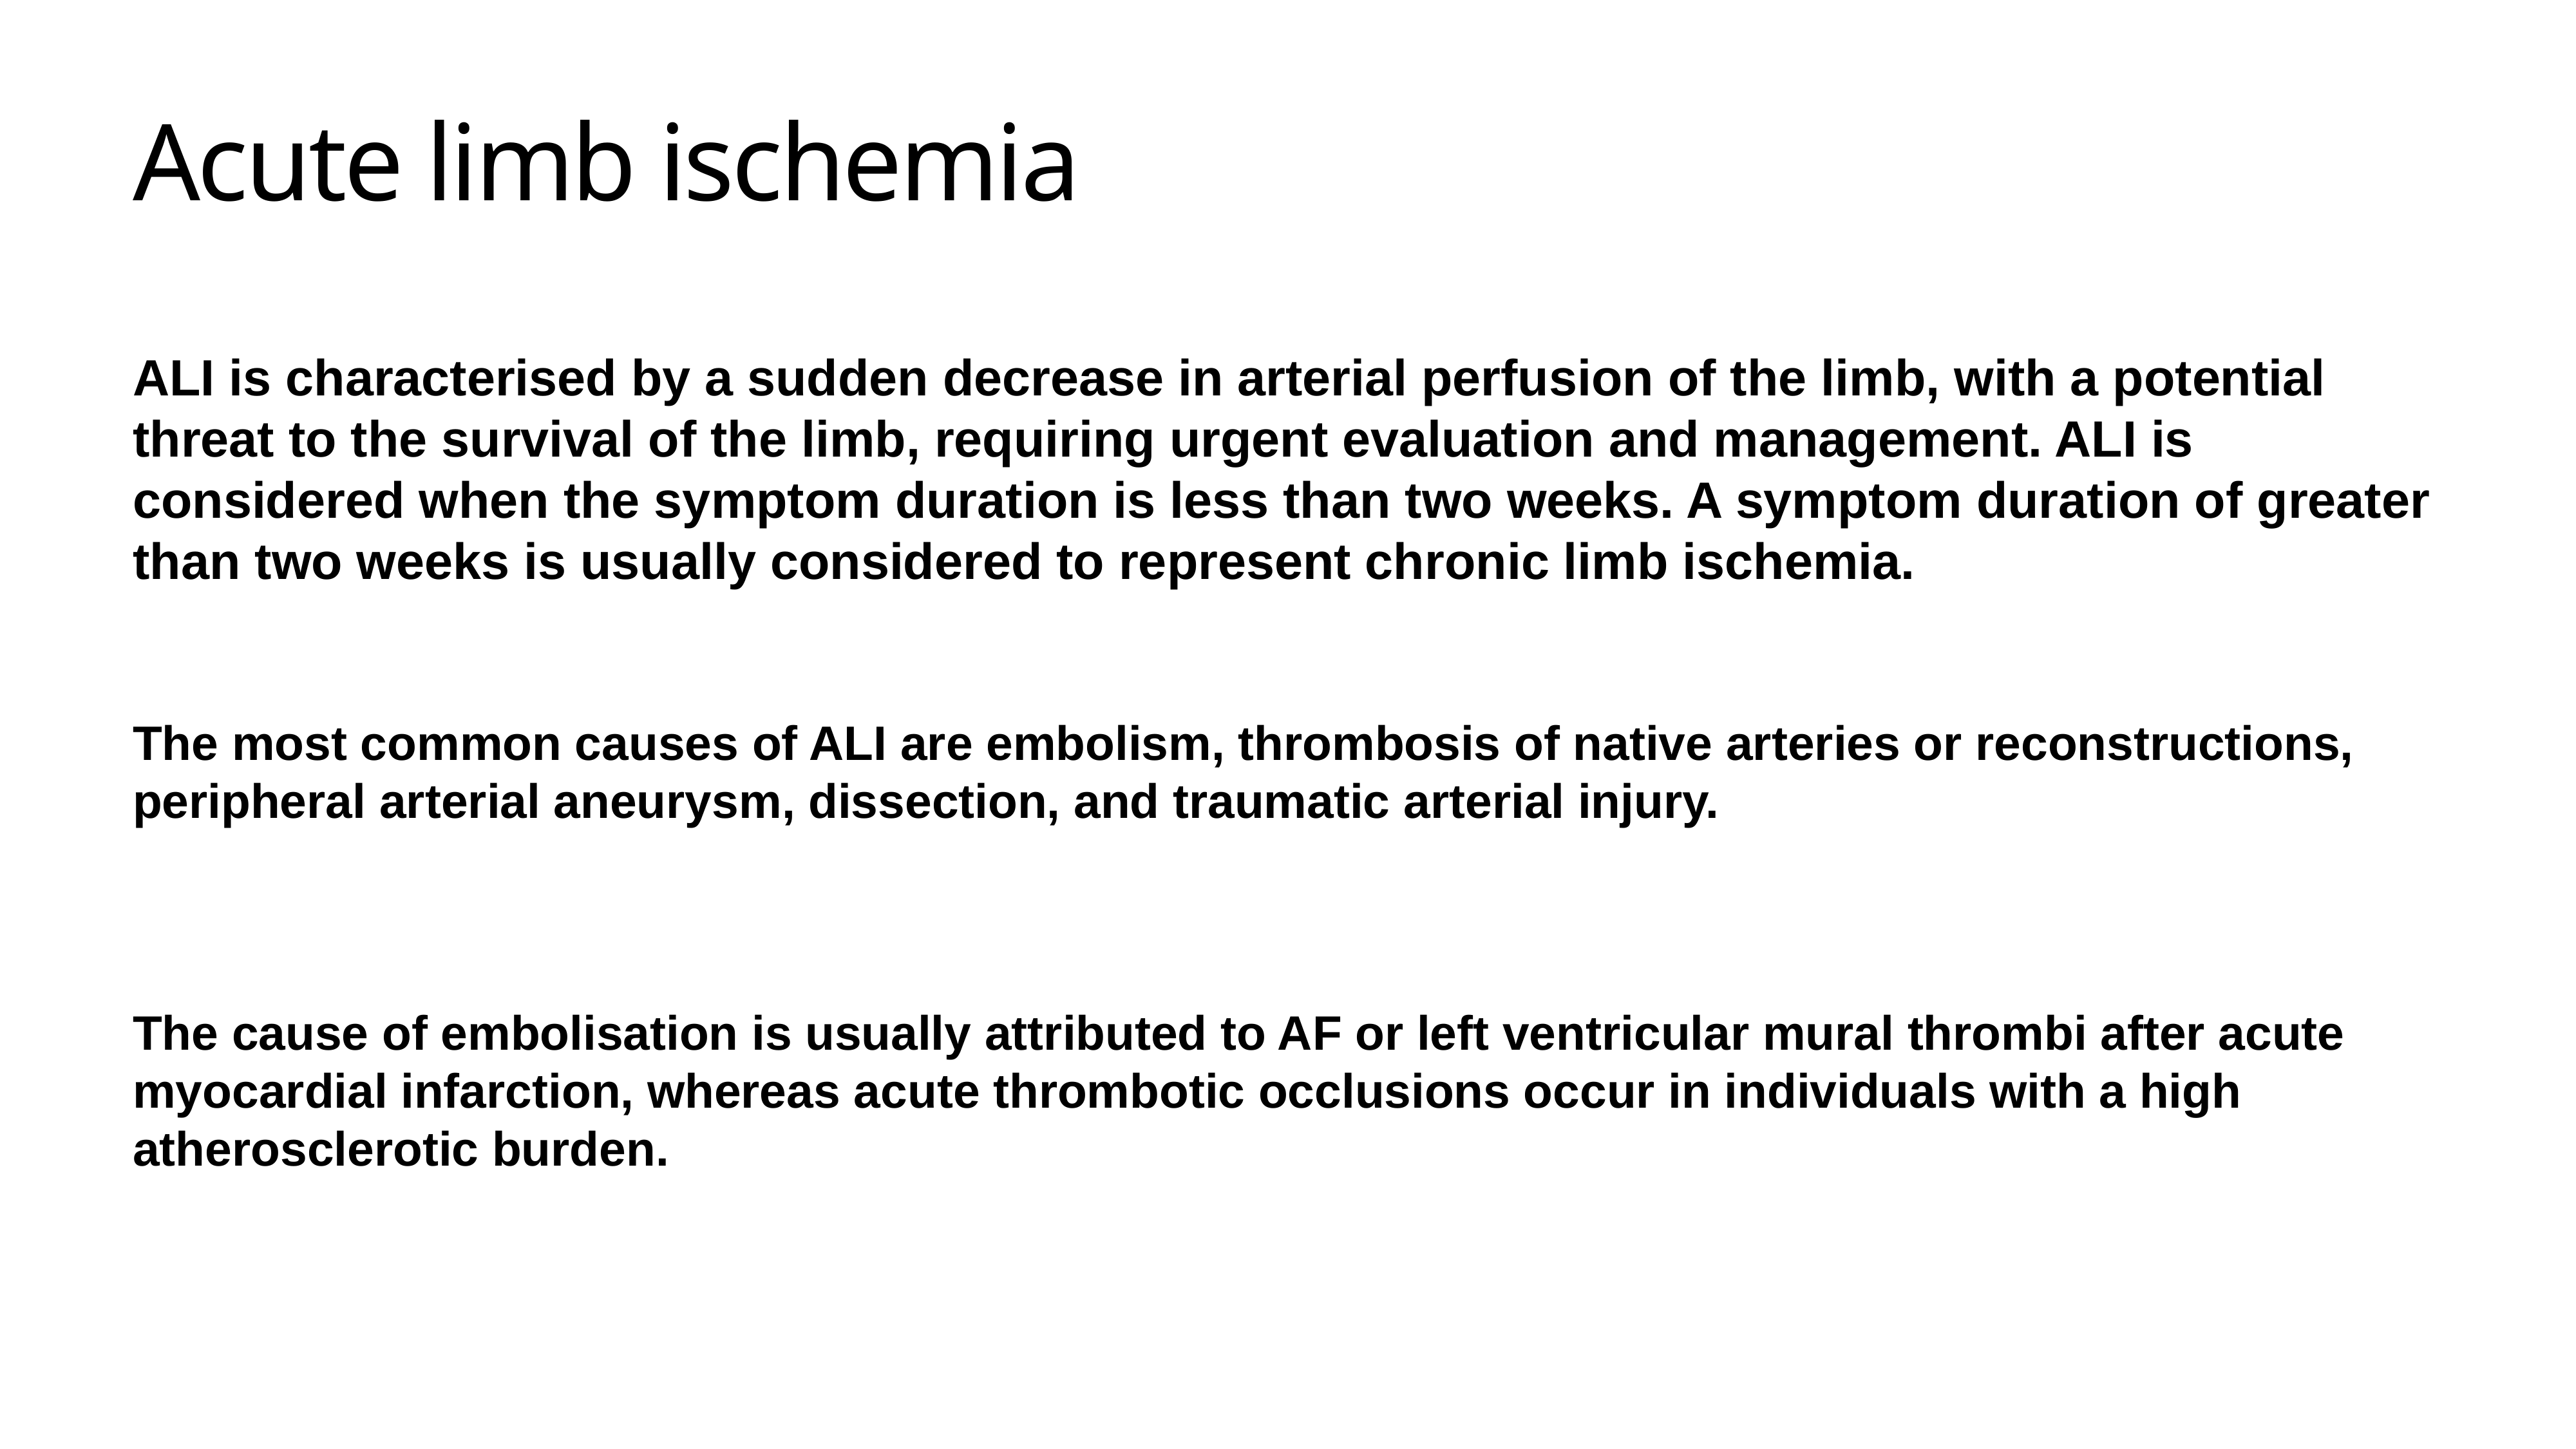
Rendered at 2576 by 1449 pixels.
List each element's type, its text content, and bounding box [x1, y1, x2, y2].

title Acute limb ischemia [127, 113, 2449, 266]
list ALI is characterised by a sudden decrease in arterial perfusion of the limb, with a potential threat to the survival of the limb, requiring urgent evaluation and management. ALI is considered when the symptom duration is less than two weeks. A symptom duration of greater than two weeks is usually considered to represent chronic limb ischemia. The most common causes of ALI are embolism, thrombosis of native arteries or reconstructions, peripheral arterial aneurysm, dissection, and traumatic arterial injury. The cause of embolisation is usually attributed to AF or left ventricular mural thrombi after acute myocardial infarction, whereas acute thrombotic occlusions occur in individuals with a high atherosclerotic burden. [127, 278, 2449, 1305]
